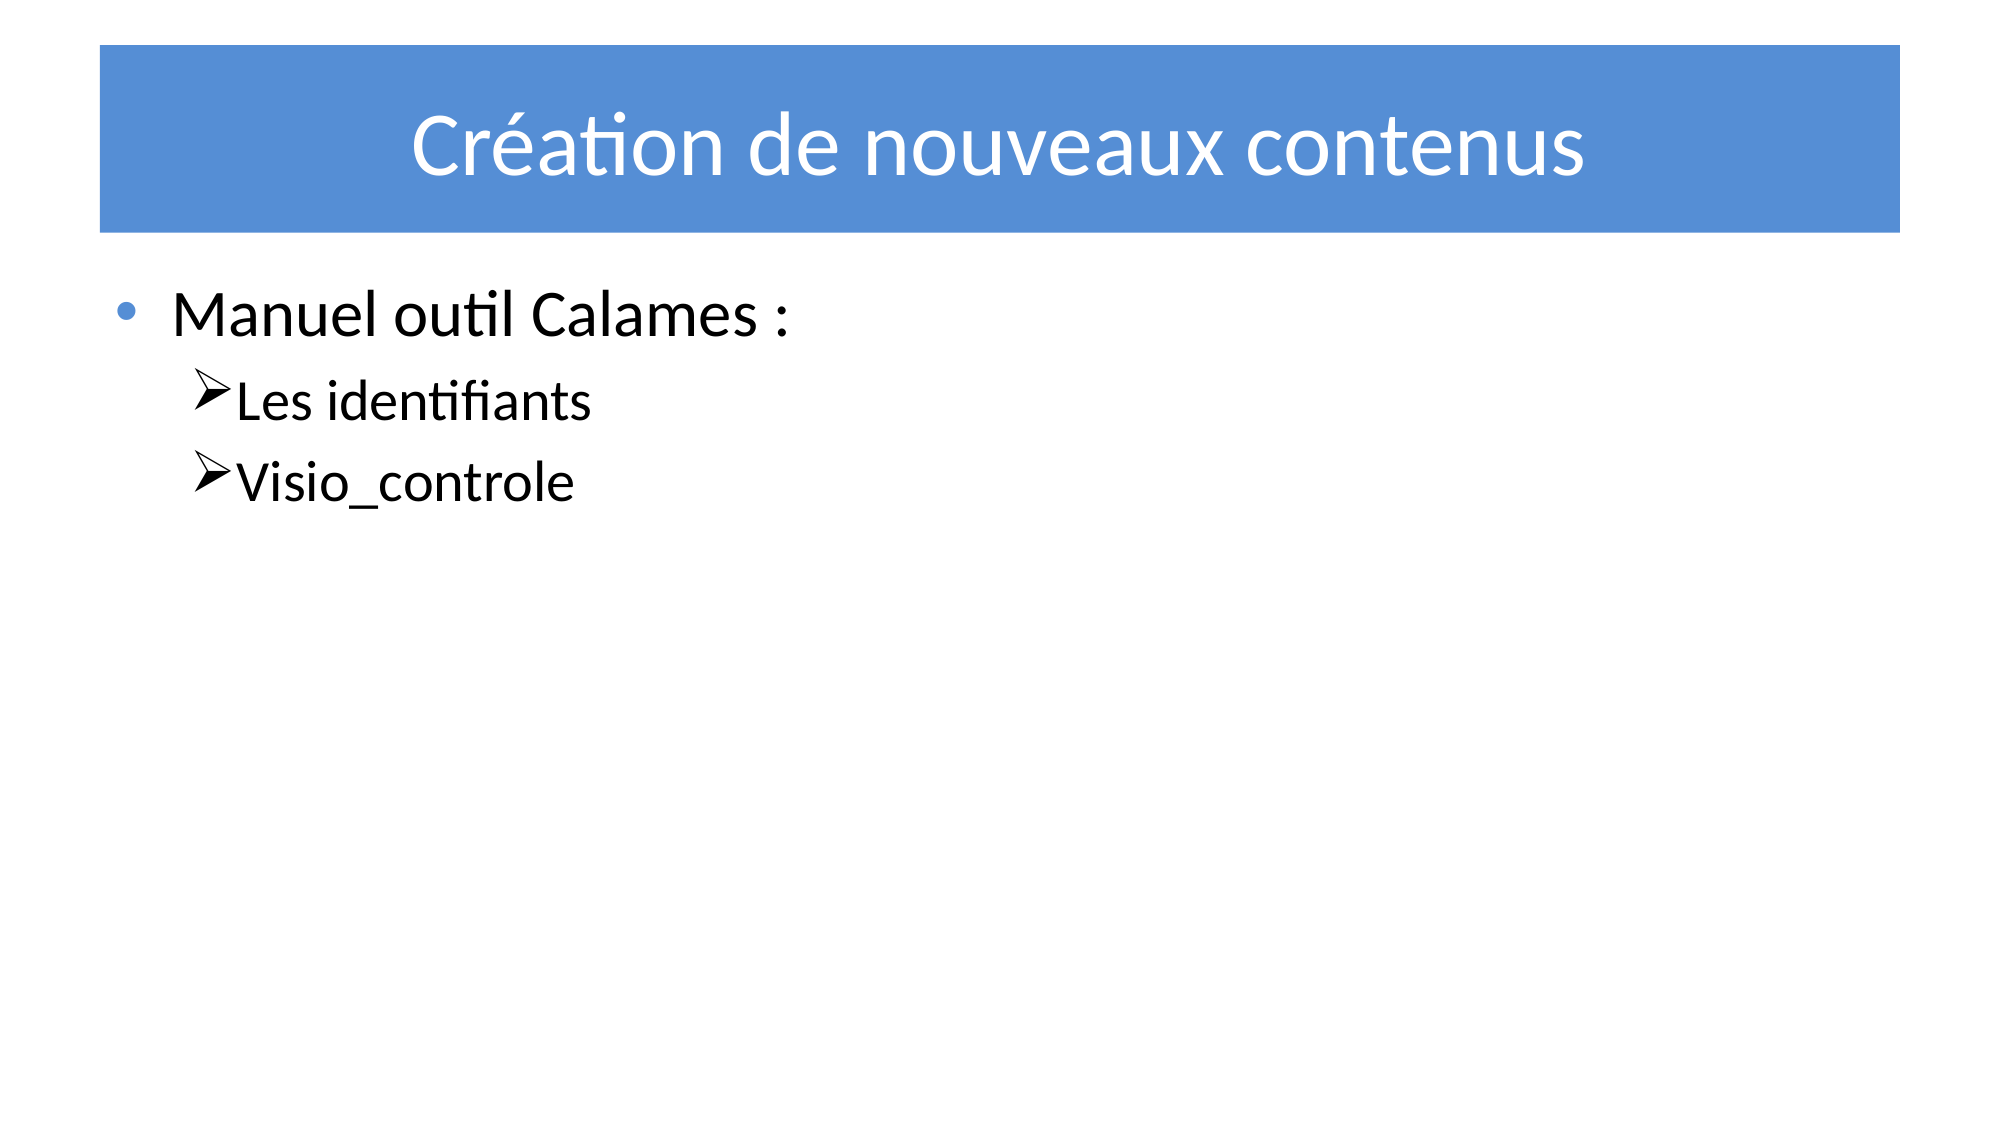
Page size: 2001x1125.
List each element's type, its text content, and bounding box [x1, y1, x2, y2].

title Création de nouveaux contenus [99, 45, 1900, 233]
list Manuel outil Calames : Les identifiants Visio_controle [99, 262, 1900, 1005]
